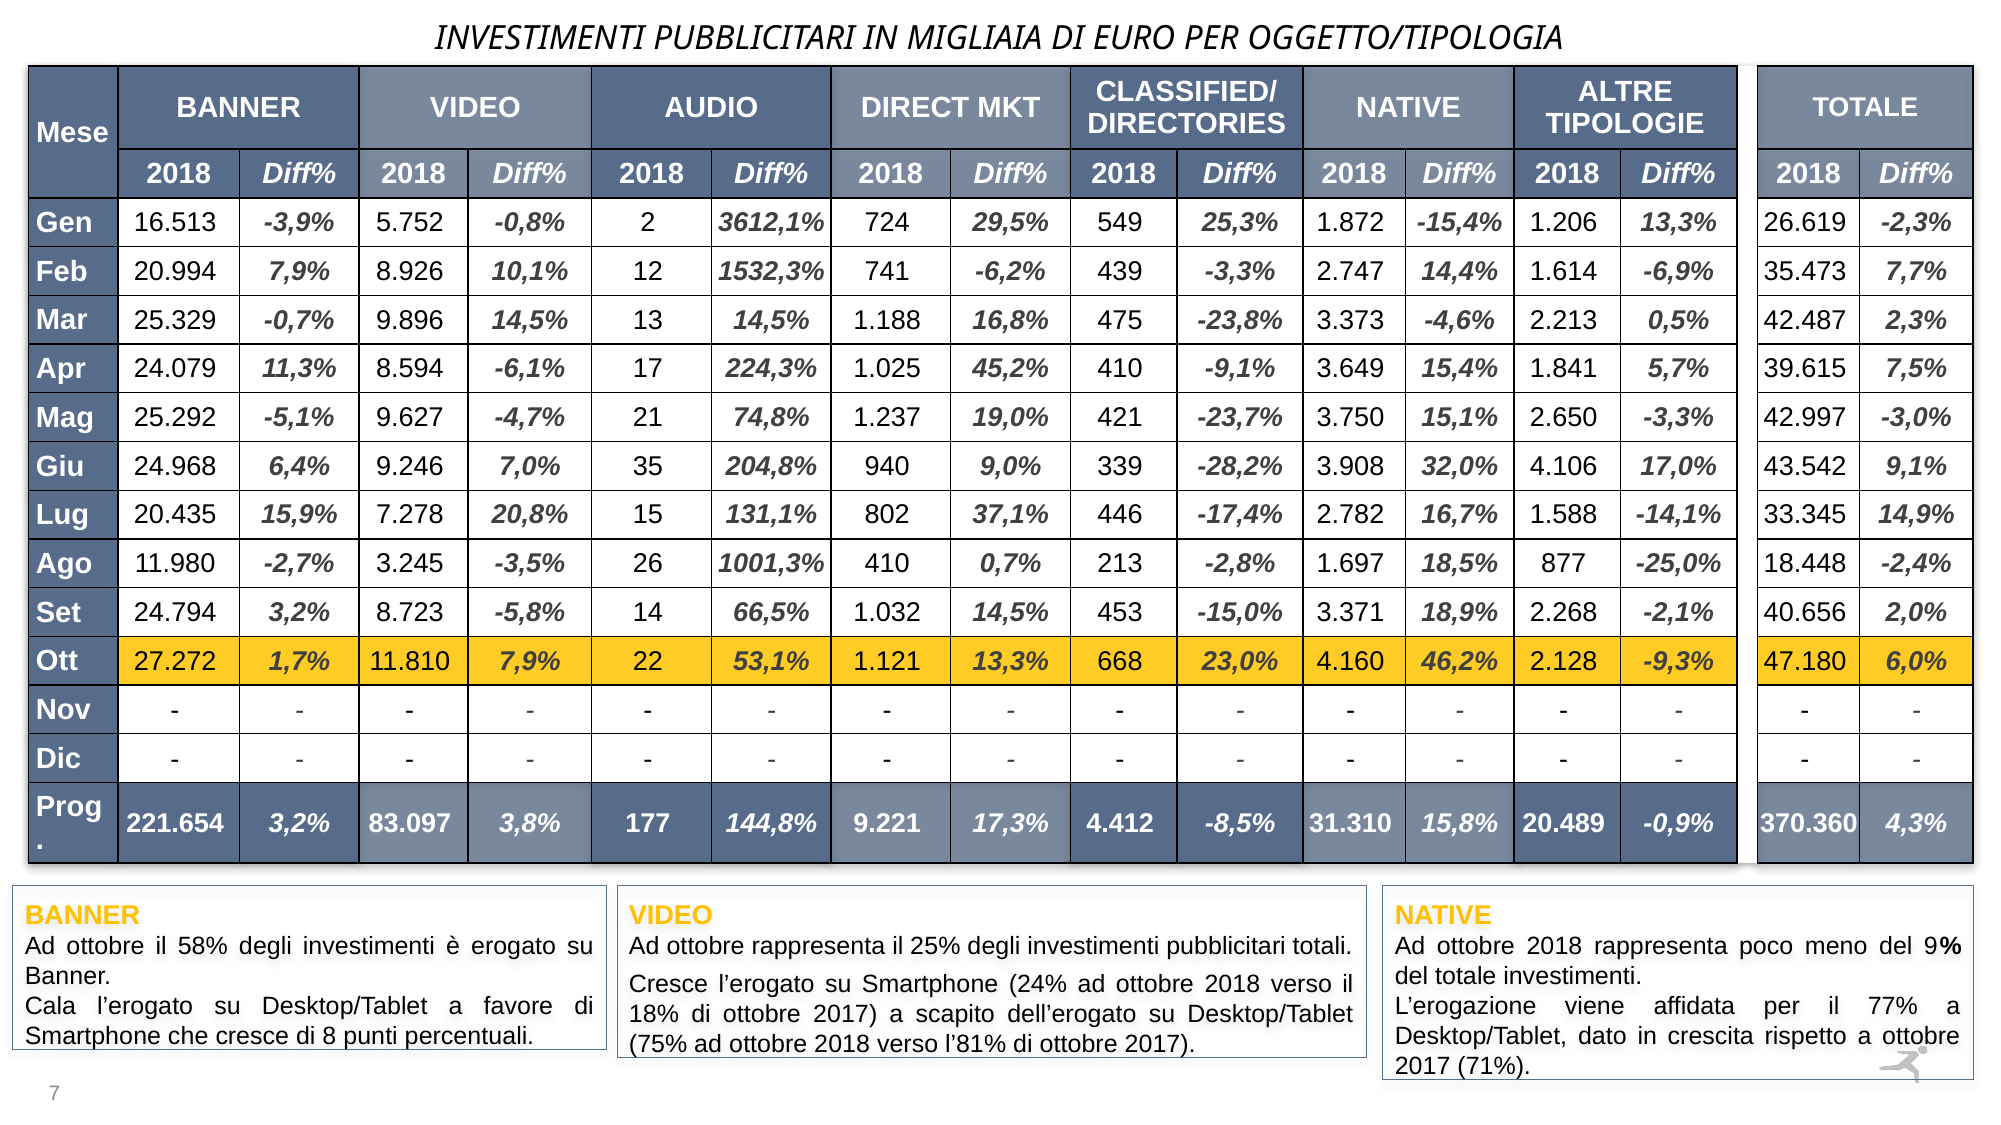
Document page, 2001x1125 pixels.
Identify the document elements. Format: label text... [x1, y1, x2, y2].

table_cell Diff% [240, 150, 358, 197]
table_cell Set [29, 588, 117, 636]
table_cell 940 [832, 442, 950, 490]
table_cell -6,9% [1621, 247, 1736, 295]
table_cell 1001,3% [712, 540, 830, 587]
table_cell - [240, 734, 358, 782]
table_cell -14,1% [1621, 491, 1736, 538]
table_cell -4,6% [1406, 296, 1513, 343]
table_cell 39.615 [1758, 345, 1859, 392]
table_cell 13,3% [951, 637, 1070, 684]
table_cell -3,3% [1621, 393, 1736, 441]
table_cell 453 [1071, 588, 1176, 636]
table_cell 23,0% [1178, 637, 1302, 684]
table_cell 83.097 [360, 783, 467, 862]
table_cell Mag [29, 393, 117, 441]
table_header Mese [29, 67, 117, 197]
table_cell 8.594 [360, 345, 467, 392]
table_header ALTRE TIPOLOGIE [1515, 67, 1736, 148]
table_header CLASSIFIED/ DIRECTORIES [1071, 67, 1302, 148]
table_cell - [1758, 686, 1859, 733]
table_cell 25,3% [1178, 199, 1302, 246]
table_cell -3,5% [469, 540, 591, 587]
text_box NATIVE Ad ottobre 2018 rappresenta poco meno del 9% del totale investimenti. L’erogazione viene affidata per il 77% a Desktop/Tablet, dato in crescita rispetto a ottobre 2017 (71%). [1382, 885, 1974, 1080]
table_cell - [1304, 686, 1405, 733]
table_cell -0,9% [1621, 783, 1736, 862]
table_cell 53,1% [712, 637, 830, 684]
table_cell 2 [592, 199, 711, 246]
table_cell [1738, 783, 1757, 863]
table_cell 66,5% [712, 588, 830, 636]
table_cell - [360, 734, 467, 782]
table_cell [1738, 198, 1757, 247]
table_cell [1738, 685, 1757, 734]
table_cell - [1621, 686, 1736, 733]
table_cell -2,1% [1621, 588, 1736, 636]
table_cell 14,9% [1860, 491, 1972, 538]
table_cell Gen [29, 199, 117, 246]
table_cell 9,1% [1860, 442, 1972, 490]
table_cell - [1406, 686, 1513, 733]
table_cell 668 [1071, 637, 1176, 684]
table_cell - [1515, 734, 1620, 782]
table_cell 370.360 [1758, 783, 1859, 862]
table_cell [1738, 539, 1757, 588]
table_cell - [832, 734, 950, 782]
table_cell 16.513 [119, 199, 239, 246]
table_cell 22 [592, 637, 711, 684]
table_cell 9.246 [360, 442, 467, 490]
table_cell 9.221 [832, 783, 950, 862]
table_cell 18,5% [1406, 540, 1513, 587]
table_cell 1,7% [240, 637, 358, 684]
table_cell [1738, 295, 1757, 344]
table_cell [1738, 588, 1757, 636]
table_cell 2,0% [1860, 588, 1972, 636]
table_cell -6,2% [951, 247, 1070, 295]
table_cell 3.245 [360, 540, 467, 587]
table_cell 24.968 [119, 442, 239, 490]
table_cell 5.752 [360, 199, 467, 246]
table_cell -23,8% [1178, 296, 1302, 343]
table_cell -25,0% [1621, 540, 1736, 587]
table_cell [1738, 441, 1757, 490]
table_cell -28,2% [1178, 442, 1302, 490]
table_cell 27.272 [119, 637, 239, 684]
table_cell - [1178, 686, 1302, 733]
table_cell 0,5% [1621, 296, 1736, 343]
table_cell Prog. [29, 783, 117, 862]
table_cell 25.329 [119, 296, 239, 343]
table_cell 4.412 [1071, 783, 1176, 862]
table_cell 74,8% [712, 393, 830, 441]
table_cell [1738, 393, 1757, 441]
table_cell - [592, 734, 711, 782]
table_cell 17,3% [951, 783, 1070, 862]
table_cell - [469, 686, 591, 733]
table_cell Ago [29, 540, 117, 587]
table_cell 3,2% [240, 588, 358, 636]
table_cell 29,5% [951, 199, 1070, 246]
table_cell 18,9% [1406, 588, 1513, 636]
table_cell 177 [592, 783, 711, 862]
table_cell -23,7% [1178, 393, 1302, 441]
table_cell 221.654 [119, 783, 239, 862]
table_cell 6,4% [240, 442, 358, 490]
table_cell 2018 [1304, 150, 1405, 197]
table_cell 14,5% [951, 588, 1070, 636]
table_cell 2.782 [1304, 491, 1405, 538]
table_cell 1.697 [1304, 540, 1405, 587]
table_cell -15,0% [1178, 588, 1302, 636]
table_cell Diff% [1406, 150, 1513, 197]
table_cell -2,3% [1860, 199, 1972, 246]
table_cell 802 [832, 491, 950, 538]
table_cell 2018 [1758, 150, 1859, 197]
table_cell 7,0% [469, 442, 591, 490]
table_cell 3.371 [1304, 588, 1405, 636]
table_cell - [1304, 734, 1405, 782]
table_cell 2.747 [1304, 247, 1405, 295]
table_cell 16,7% [1406, 491, 1513, 538]
table_cell 15,4% [1406, 345, 1513, 392]
subtitle INVESTIMENTI PUBBLICITARI in migliaia di euro per oggetto/tipologia [270, 0, 1730, 62]
table_cell -2,4% [1860, 540, 1972, 587]
table_cell 439 [1071, 247, 1176, 295]
table_cell - [240, 686, 358, 733]
table_cell 11.810 [360, 637, 467, 684]
table_cell 3.373 [1304, 296, 1405, 343]
table_header DIRECT MKT [832, 67, 1070, 148]
table_cell Diff% [1178, 150, 1302, 197]
table_cell 2.268 [1515, 588, 1620, 636]
table_header BANNER [119, 67, 358, 148]
table_cell -2,7% [240, 540, 358, 587]
table_cell 4.160 [1304, 637, 1405, 684]
table_cell 19,0% [951, 393, 1070, 441]
table_cell 2.213 [1515, 296, 1620, 343]
table_cell 1.032 [832, 588, 950, 636]
table_cell 3,2% [240, 783, 358, 862]
table_cell 2,3% [1860, 296, 1972, 343]
table_cell 26 [592, 540, 711, 587]
table_cell 37,1% [951, 491, 1070, 538]
table_header [1738, 66, 1757, 149]
table_cell - [712, 686, 830, 733]
table_cell Nov [29, 686, 117, 733]
table_cell 14,4% [1406, 247, 1513, 295]
table_cell 2018 [832, 150, 950, 197]
table_cell 1.121 [832, 637, 950, 684]
table_cell [1738, 344, 1757, 393]
table_cell 12 [592, 247, 711, 295]
table_cell - [1071, 734, 1176, 782]
table_cell -6,1% [469, 345, 591, 392]
table_cell - [469, 734, 591, 782]
table_cell 2018 [119, 150, 239, 197]
table_cell - [1860, 686, 1972, 733]
table_cell - [1621, 734, 1736, 782]
table_cell - [1758, 734, 1859, 782]
table_cell 213 [1071, 540, 1176, 587]
table_cell 7,5% [1860, 345, 1972, 392]
table_cell 24.794 [119, 588, 239, 636]
table_cell 18.448 [1758, 540, 1859, 587]
table_cell -2,8% [1178, 540, 1302, 587]
table_cell 7,9% [240, 247, 358, 295]
table_cell 3.908 [1304, 442, 1405, 490]
table_cell - [1406, 734, 1513, 782]
table_cell 4.106 [1515, 442, 1620, 490]
table_cell - [1515, 686, 1620, 733]
table_cell 46,2% [1406, 637, 1513, 684]
table_cell 42.997 [1758, 393, 1859, 441]
table_cell 47.180 [1758, 637, 1859, 684]
table_cell 16,8% [951, 296, 1070, 343]
table_cell -9,3% [1621, 637, 1736, 684]
table_cell -3,3% [1178, 247, 1302, 295]
table_cell 410 [1071, 345, 1176, 392]
table_cell 2018 [1071, 150, 1176, 197]
table_cell -9,1% [1178, 345, 1302, 392]
table_cell 224,3% [712, 345, 830, 392]
table_cell Lug [29, 491, 117, 538]
table_cell 25.292 [119, 393, 239, 441]
table_cell 2.128 [1515, 637, 1620, 684]
table_cell Feb [29, 247, 117, 295]
table_cell - [119, 734, 239, 782]
table_header AUDIO [592, 67, 830, 148]
table_cell 144,8% [712, 783, 830, 862]
slide_number 7 [0, 1061, 75, 1122]
table_cell - [1178, 734, 1302, 782]
table_cell 15,9% [240, 491, 358, 538]
table_cell 5,7% [1621, 345, 1736, 392]
table_cell 20.435 [119, 491, 239, 538]
table_cell -3,0% [1860, 393, 1972, 441]
table_cell - [592, 686, 711, 733]
table_cell Diff% [469, 150, 591, 197]
table_cell -15,4% [1406, 199, 1513, 246]
table_cell - [951, 734, 1070, 782]
table_cell 9,0% [951, 442, 1070, 490]
table_cell -5,1% [240, 393, 358, 441]
table_cell 11,3% [240, 345, 358, 392]
table_cell -8,5% [1178, 783, 1302, 862]
table_cell 421 [1071, 393, 1176, 441]
table_cell Diff% [1860, 150, 1972, 197]
table_cell -5,8% [469, 588, 591, 636]
table_cell 13 [592, 296, 711, 343]
table_cell Diff% [712, 150, 830, 197]
table_cell 11.980 [119, 540, 239, 587]
table_cell [1738, 149, 1757, 198]
table_cell Mar [29, 296, 117, 343]
table_cell 475 [1071, 296, 1176, 343]
table_cell 446 [1071, 491, 1176, 538]
table_cell 17,0% [1621, 442, 1736, 490]
table_cell 20.489 [1515, 783, 1620, 862]
table_cell 20,8% [469, 491, 591, 538]
table_cell 7,7% [1860, 247, 1972, 295]
table_cell - [832, 686, 950, 733]
table_cell 410 [832, 540, 950, 587]
table_cell 42.487 [1758, 296, 1859, 343]
table_cell - [951, 686, 1070, 733]
table_cell 741 [832, 247, 950, 295]
table_cell Giu [29, 442, 117, 490]
table_cell Apr [29, 345, 117, 392]
table_cell 31.310 [1304, 783, 1405, 862]
table_cell 14,5% [712, 296, 830, 343]
table_cell 35 [592, 442, 711, 490]
table_cell 3612,1% [712, 199, 830, 246]
table_cell 45,2% [951, 345, 1070, 392]
table_cell 3.649 [1304, 345, 1405, 392]
table_cell 10,1% [469, 247, 591, 295]
table_cell 32,0% [1406, 442, 1513, 490]
table_cell 1532,3% [712, 247, 830, 295]
table_cell 7,9% [469, 637, 591, 684]
table_cell -4,7% [469, 393, 591, 441]
table_cell 6,0% [1860, 637, 1972, 684]
table_cell -3,9% [240, 199, 358, 246]
table_cell 15,1% [1406, 393, 1513, 441]
table_cell - [712, 734, 830, 782]
text_box VIDEO Ad ottobre rappresenta il 25% degli investimenti pubblicitari totali. Cresce l’erogato su Smartphone (24% ad ottobre 2018 verso il 18% di ottobre 2017) a scapito dell’erogato su Desktop/Tablet (75% ad ottobre 2018 verso l’81% di ottobre 2017). [617, 885, 1367, 1058]
table_cell 8.926 [360, 247, 467, 295]
table_cell 1.841 [1515, 345, 1620, 392]
table_cell [1738, 636, 1757, 685]
table_cell 3,8% [469, 783, 591, 862]
table_cell 35.473 [1758, 247, 1859, 295]
table_cell 2018 [360, 150, 467, 197]
table_cell 3.750 [1304, 393, 1405, 441]
table_cell 131,1% [712, 491, 830, 538]
table_cell 43.542 [1758, 442, 1859, 490]
table_cell 204,8% [712, 442, 830, 490]
table_cell 877 [1515, 540, 1620, 587]
table_cell Dic [29, 734, 117, 782]
table_cell 20.994 [119, 247, 239, 295]
table_cell 2018 [1515, 150, 1620, 197]
table_cell 0,7% [951, 540, 1070, 587]
table_cell 24.079 [119, 345, 239, 392]
table_cell [1738, 734, 1757, 783]
table_cell 9.627 [360, 393, 467, 441]
table_cell 1.025 [832, 345, 950, 392]
table_header TOTALE [1758, 67, 1972, 148]
table_cell 21 [592, 393, 711, 441]
table_cell 549 [1071, 199, 1176, 246]
table_cell 724 [832, 199, 950, 246]
table_header NATIVE [1304, 67, 1513, 148]
table_cell 17 [592, 345, 711, 392]
table_cell [1738, 490, 1757, 539]
table_cell - [1860, 734, 1972, 782]
table_header VIDEO [360, 67, 591, 148]
table_cell 339 [1071, 442, 1176, 490]
table_cell 14 [592, 588, 711, 636]
table_cell 1.588 [1515, 491, 1620, 538]
table_cell 26.619 [1758, 199, 1859, 246]
table_cell 33.345 [1758, 491, 1859, 538]
text_box BANNER Ad ottobre il 58% degli investimenti è erogato su Banner. Cala l’erogato su Desktop/Tablet a favore di Smartphone che cresce di 8 punti percentuali. [12, 885, 607, 1050]
table_cell 14,5% [469, 296, 591, 343]
table_cell - [119, 686, 239, 733]
table_cell 1.188 [832, 296, 950, 343]
table_cell 1.872 [1304, 199, 1405, 246]
table_cell 1.614 [1515, 247, 1620, 295]
table_cell 2018 [592, 150, 711, 197]
table_cell Diff% [1621, 150, 1736, 197]
table_cell - [360, 686, 467, 733]
table_cell 9.896 [360, 296, 467, 343]
table_cell -17,4% [1178, 491, 1302, 538]
table_cell 4,3% [1860, 783, 1972, 862]
table_cell 1.206 [1515, 199, 1620, 246]
table_cell 2.650 [1515, 393, 1620, 441]
table_cell - [1071, 686, 1176, 733]
table_cell [1738, 247, 1757, 295]
table_cell 15 [592, 491, 711, 538]
table_cell 40.656 [1758, 588, 1859, 636]
table_cell 7.278 [360, 491, 467, 538]
table_cell Ott [29, 637, 117, 684]
table_cell 15,8% [1406, 783, 1513, 862]
table_cell 1.237 [832, 393, 950, 441]
table_cell -0,8% [469, 199, 591, 246]
table_cell 8.723 [360, 588, 467, 636]
table_cell 13,3% [1621, 199, 1736, 246]
table_cell -0,7% [240, 296, 358, 343]
table_cell Diff% [951, 150, 1070, 197]
